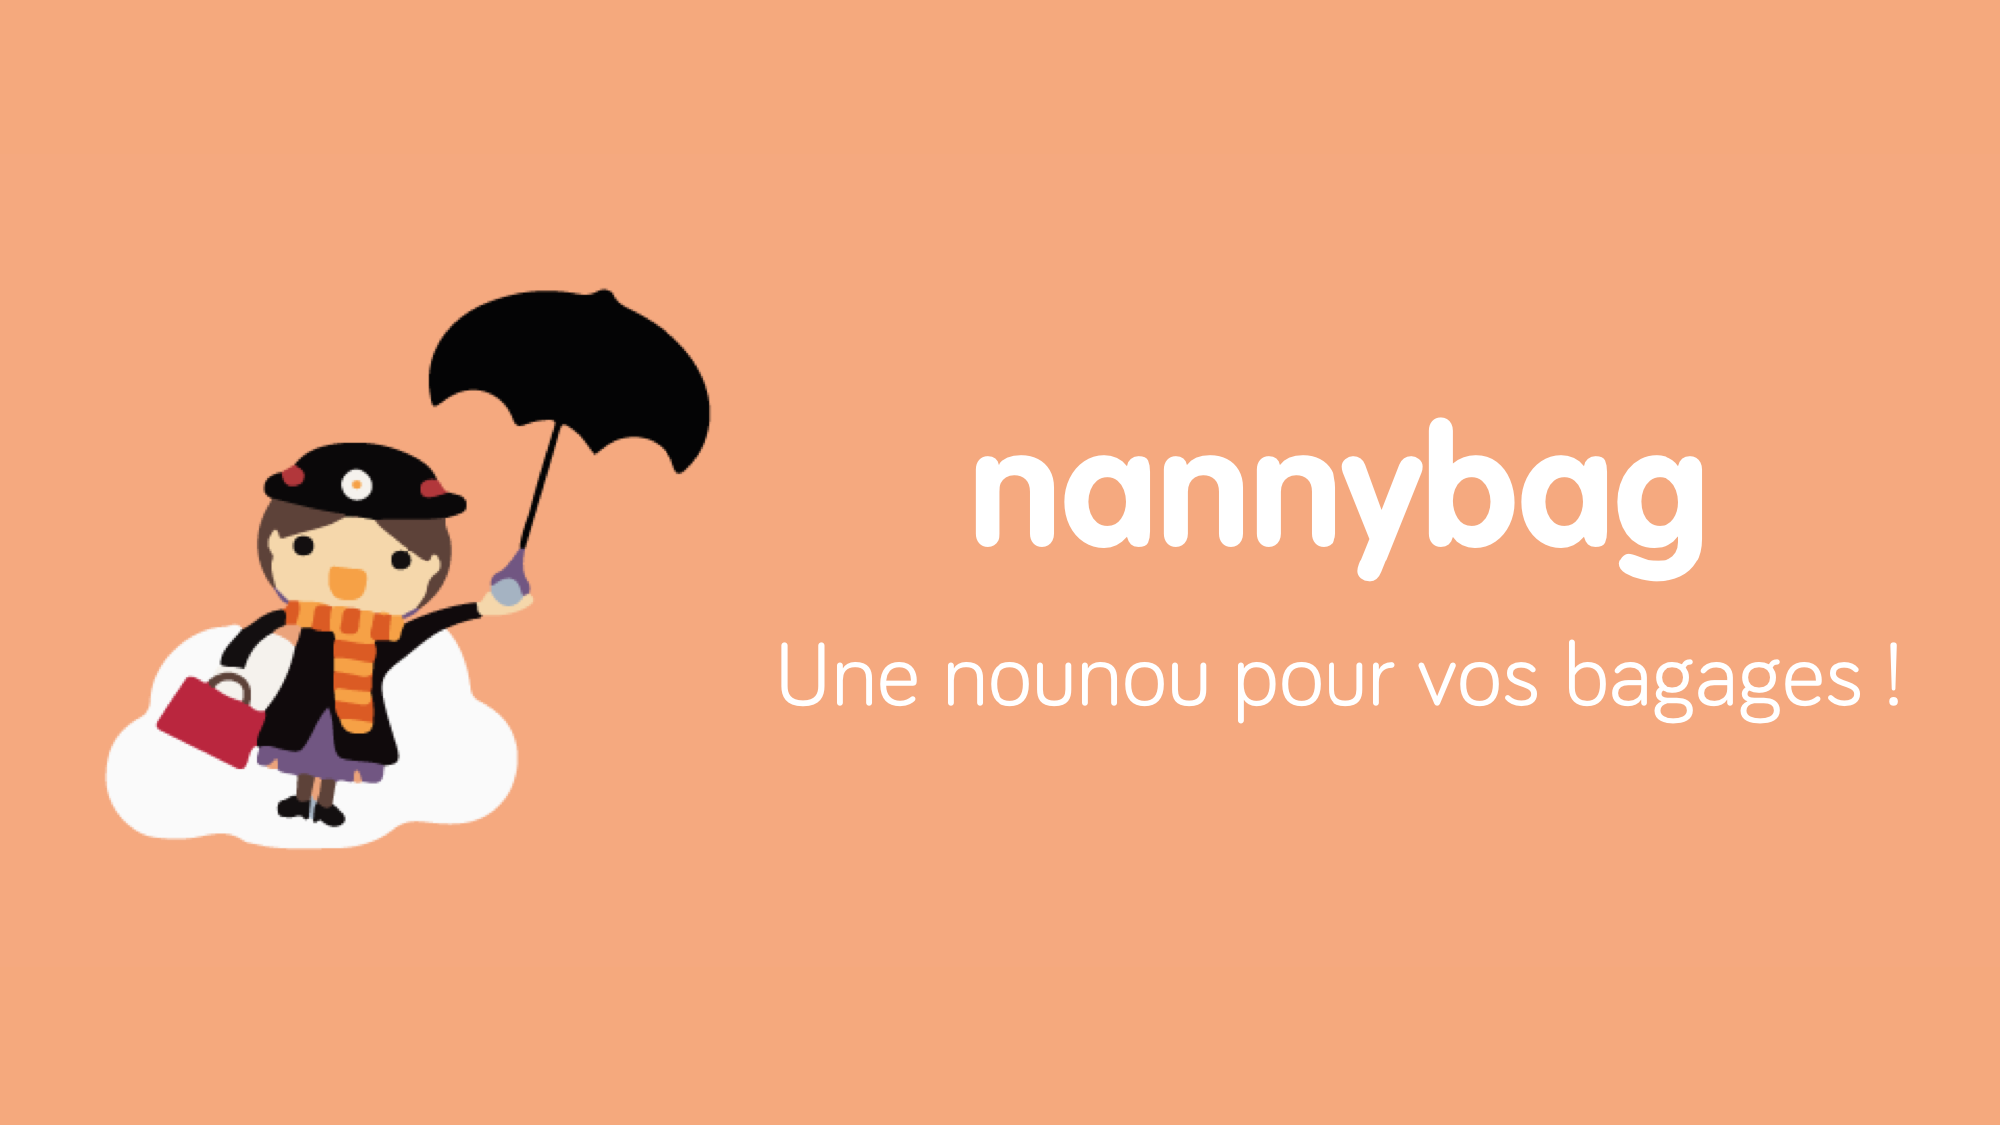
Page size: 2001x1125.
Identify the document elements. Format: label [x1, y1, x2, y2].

picture [0, 154, 2000, 967]
